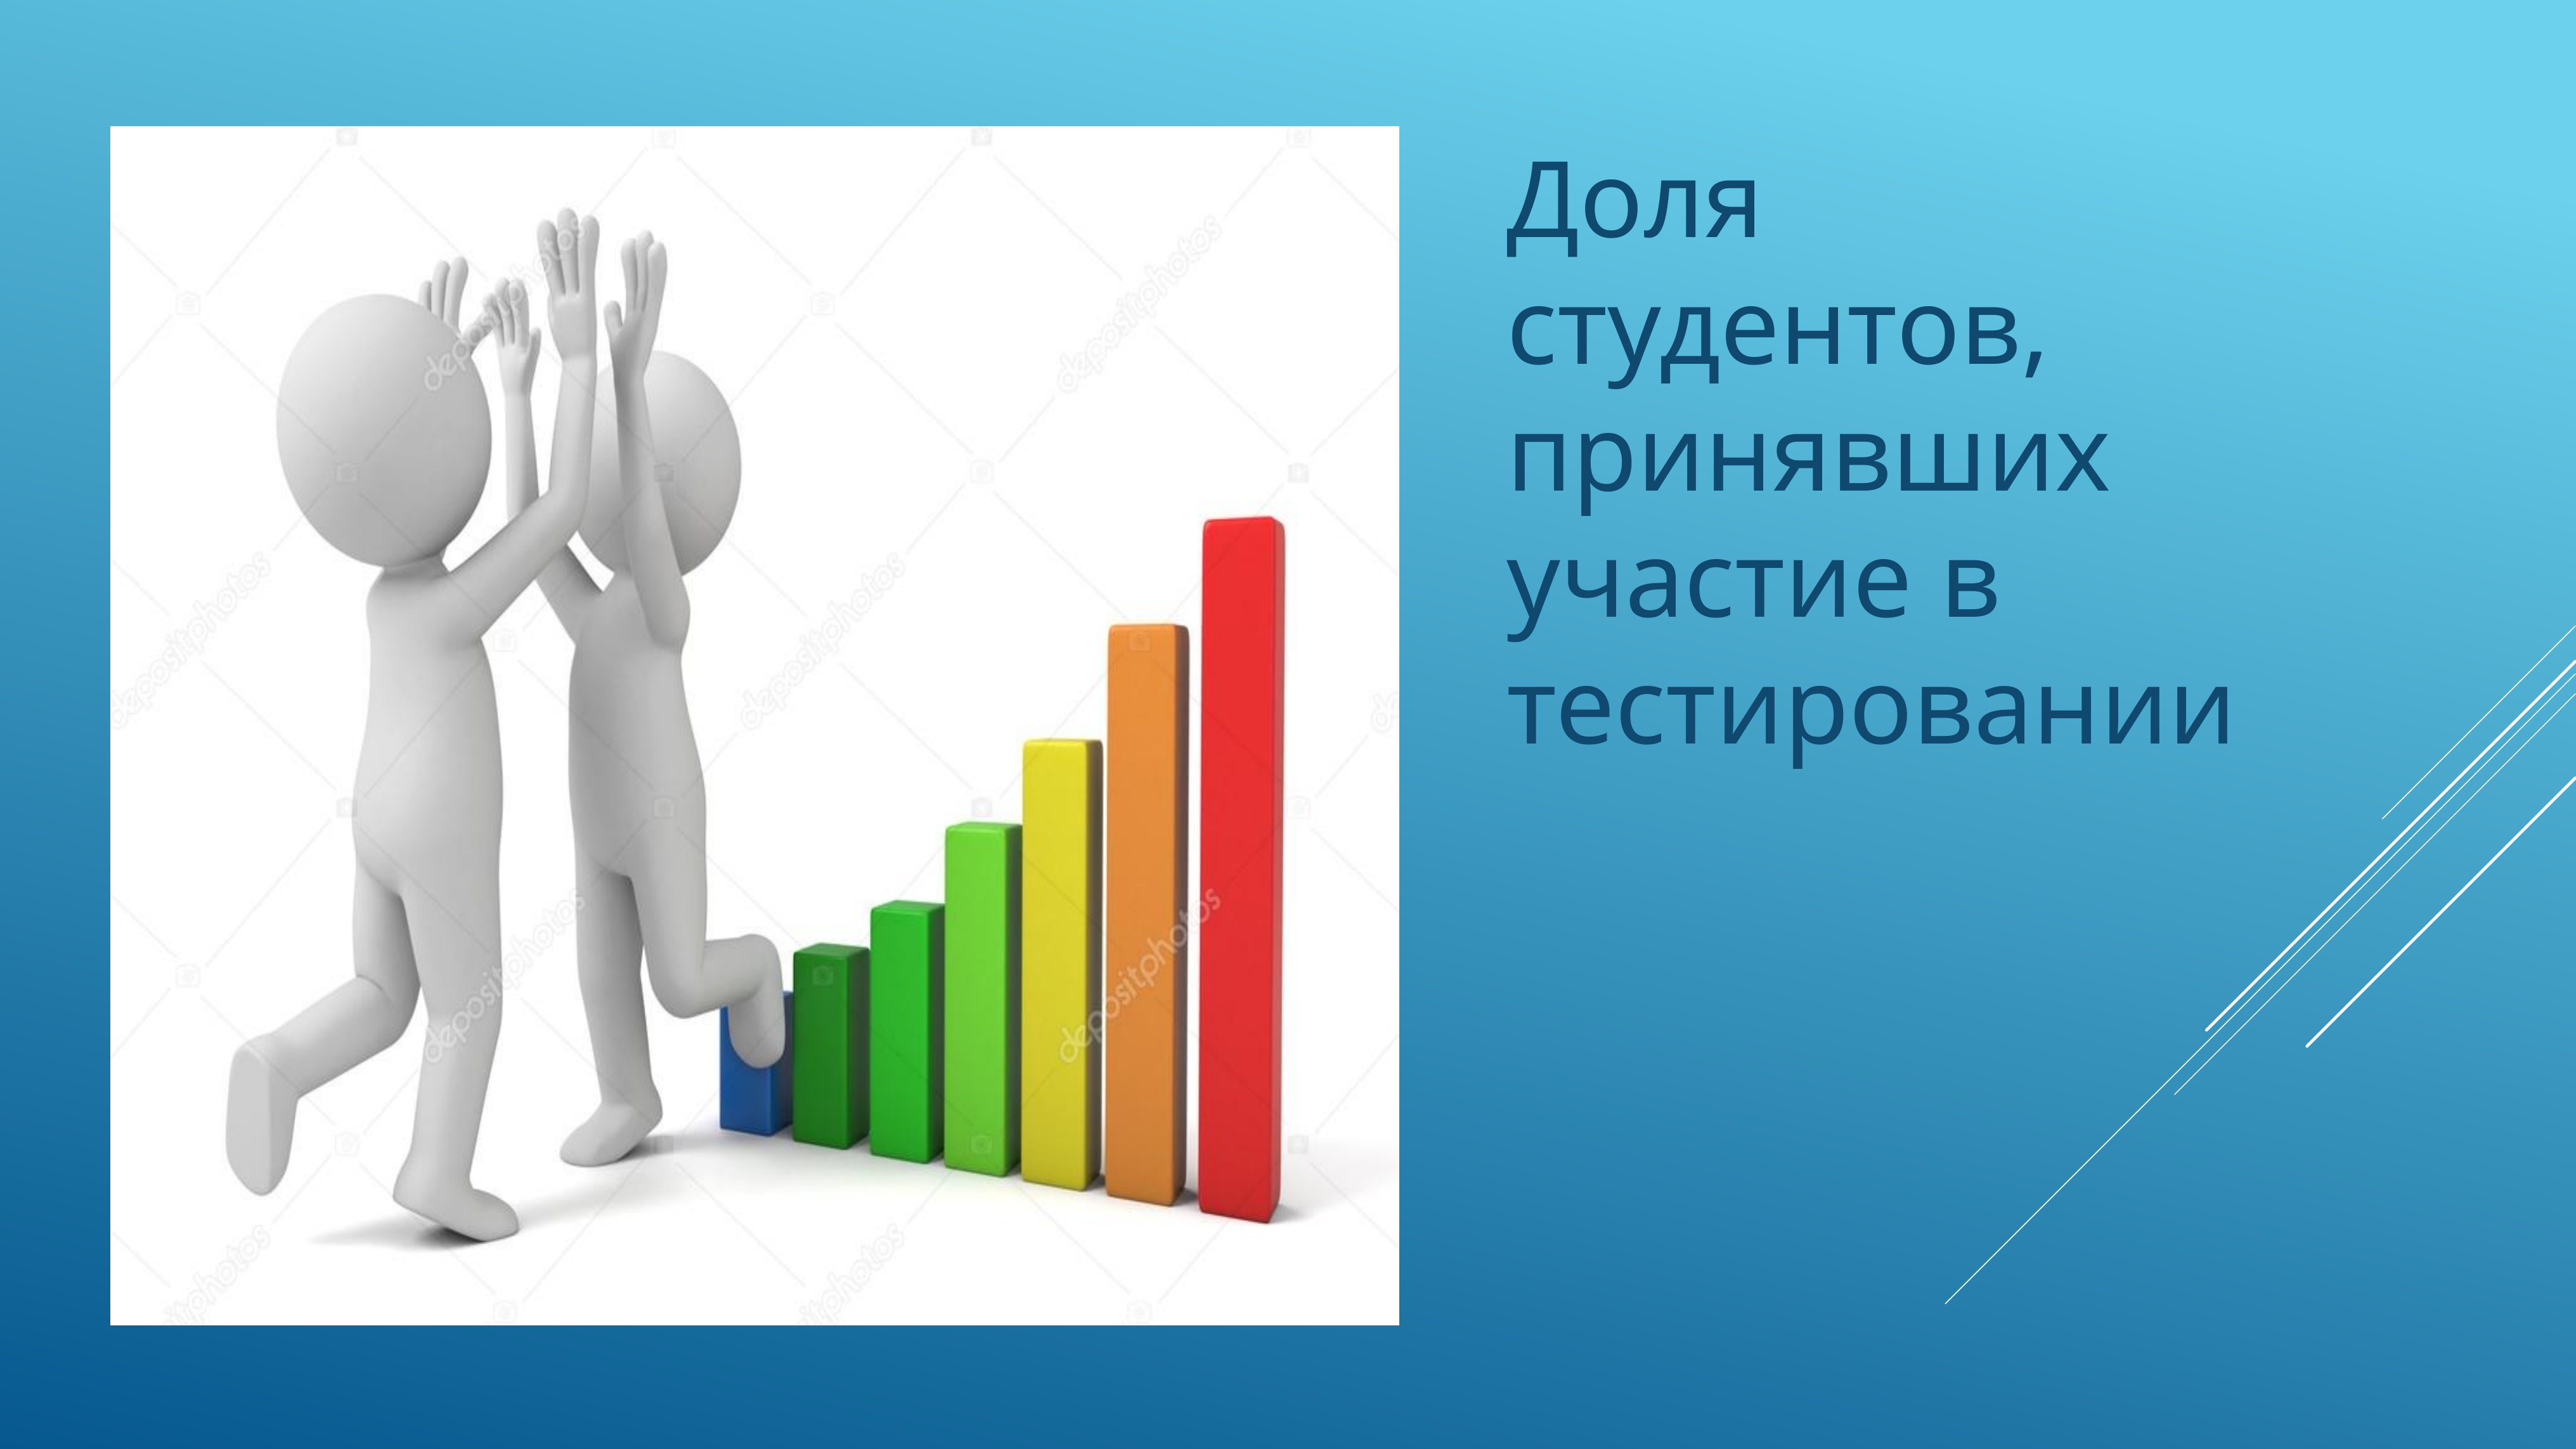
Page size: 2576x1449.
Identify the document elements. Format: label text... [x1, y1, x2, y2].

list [110, 126, 1399, 1325]
list Доля студентов, принявших участие в тестировании [1497, 127, 2320, 1310]
